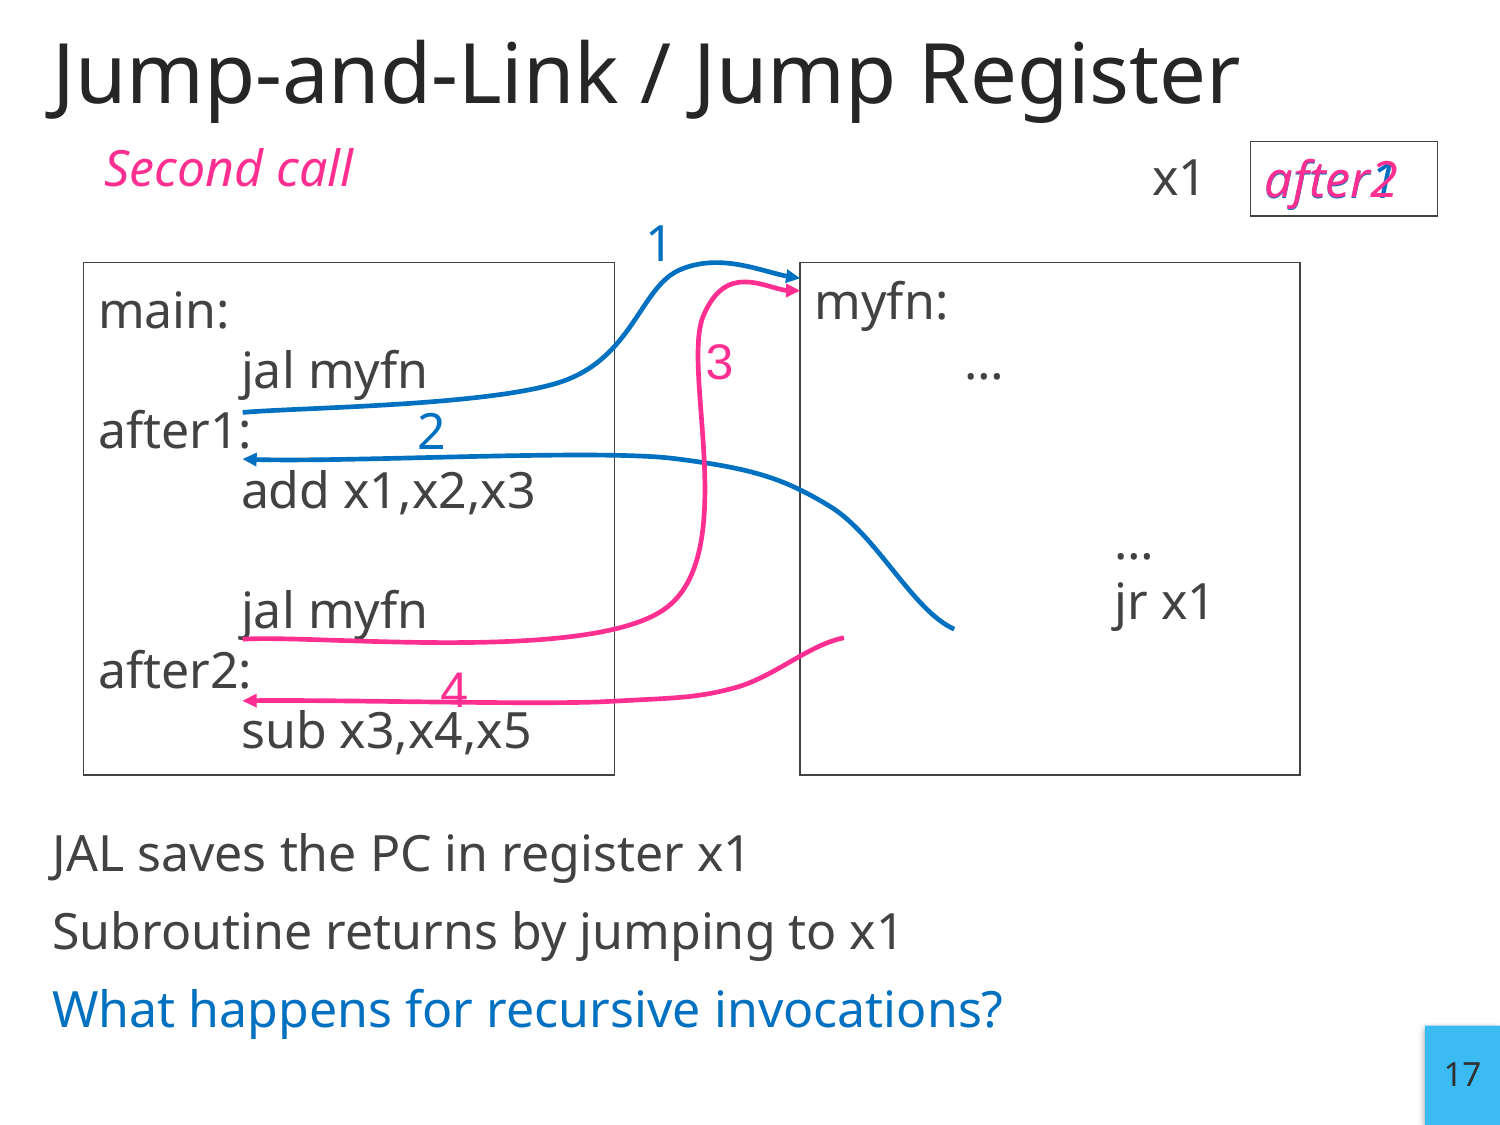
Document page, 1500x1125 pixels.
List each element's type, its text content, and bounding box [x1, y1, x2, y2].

text_box [1250, 141, 1438, 217]
text_box Second call [89, 128, 369, 205]
title Jump-and-Link / Jump Register [37, 0, 1463, 171]
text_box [242, 203, 801, 261]
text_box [242, 262, 801, 664]
slide_number 17 [1425, 1025, 1500, 1125]
text_box main: jal myfn after1: add x1,x2,x3 jal myfn after2: sub x3,x4,x5 [83, 262, 615, 775]
text_box myfn: … … jr x1 [800, 262, 1300, 775]
text_box x1 [1137, 138, 1250, 214]
text_box JAL saves the PC in register x1 Subroutine returns by jumping to x1 What happens for recursive invocations? [37, 812, 1488, 1045]
text_box [805, 492, 955, 630]
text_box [242, 637, 845, 711]
